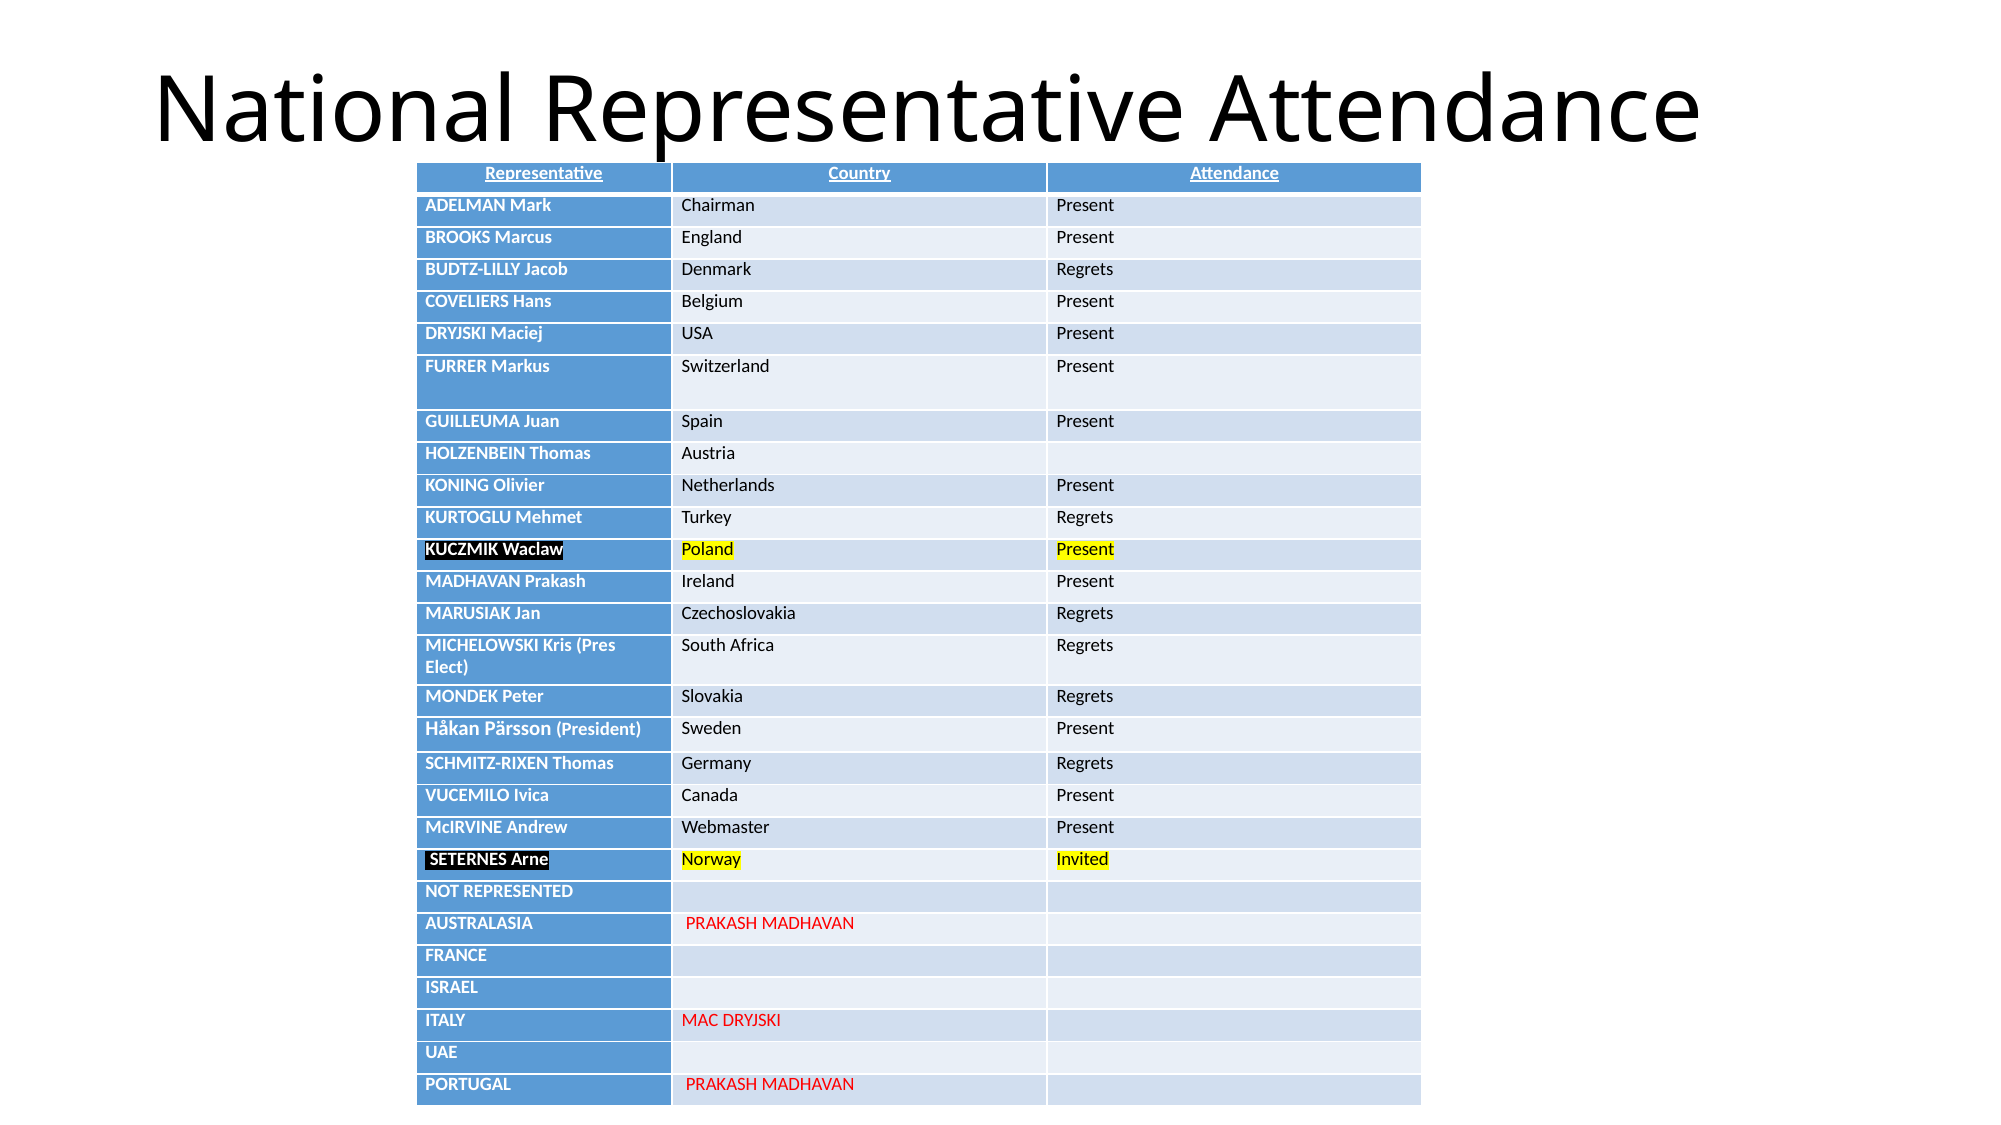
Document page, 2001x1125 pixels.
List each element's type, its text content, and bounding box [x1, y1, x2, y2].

table_cell ADELMAN Mark [417, 197, 671, 226]
table_cell Norway [673, 850, 1046, 880]
table_cell NOT REPRESENTED [417, 882, 671, 912]
table_cell Present [1048, 540, 1421, 570]
table_cell Present [1048, 718, 1421, 751]
table_cell [1048, 1075, 1421, 1105]
table_cell Present [1048, 435, 1421, 441]
table_cell Germany [673, 753, 1046, 784]
table_cell Webmaster [673, 818, 1046, 848]
table_cell FURRER Markus [417, 356, 655, 409]
table_cell [1048, 1010, 1421, 1041]
table_cell Present [1048, 475, 1421, 506]
table_cell Present [1048, 572, 1421, 602]
table_cell [1048, 882, 1421, 912]
table_cell Regrets [1048, 508, 1421, 538]
table_cell SETERNES Arne [417, 850, 671, 880]
table_cell FRANCE [417, 946, 671, 976]
table_cell PRAKASH MADHAVAN [673, 1075, 1046, 1105]
table_cell Spain [673, 435, 1046, 441]
table_cell Turkey [673, 508, 1046, 538]
table_cell Present [1048, 197, 1421, 226]
table_cell Poland [673, 540, 1046, 570]
table_cell Present [1048, 228, 1421, 258]
table_cell COVELIERS Hans [417, 292, 671, 322]
table_cell PRAKASH MADHAVAN [673, 914, 1046, 944]
table_cell Present [1048, 324, 1421, 338]
table_cell Slovakia [673, 686, 1046, 716]
table_cell Sweden [673, 718, 1046, 751]
table_header Attendance [1048, 163, 1421, 192]
table_cell Regrets [1048, 260, 1421, 290]
table_cell HOLZENBEIN Thomas [417, 443, 671, 474]
table_cell MADHAVAN Prakash [417, 572, 671, 602]
table_cell [1048, 1042, 1421, 1073]
table_cell UAE [417, 1042, 671, 1073]
table_cell [1048, 443, 1421, 474]
table_cell Czechoslovakia [673, 604, 1046, 634]
table_cell [1048, 946, 1421, 976]
table_cell [673, 882, 1046, 912]
table_cell [673, 946, 1046, 976]
table_cell Denmark [673, 260, 1046, 290]
table_cell BROOKS Marcus [417, 228, 671, 258]
table_cell Chairman [673, 197, 1046, 226]
title National Representative Attendance [137, 3, 1863, 221]
table_cell MONDEK Peter [417, 686, 671, 716]
table_cell DRYJSKI Maciej [417, 324, 671, 354]
table_cell AUSTRALASIA [417, 914, 671, 944]
table_cell KONING Olivier [417, 475, 671, 506]
table_header Country [673, 163, 1046, 192]
table_cell MICHELOWSKI Kris (Pres Elect) [417, 636, 671, 684]
table_cell [1048, 914, 1421, 944]
table_cell BUDTZ-LILLY Jacob [417, 260, 671, 290]
table_cell SCHMITZ-RIXEN Thomas [417, 753, 671, 784]
table_cell Present [1048, 292, 1421, 322]
table_cell Regrets [1048, 753, 1421, 784]
table_cell [673, 978, 1046, 1008]
table_cell Ireland [673, 572, 1046, 602]
table_cell Håkan Pärsson (President) [417, 718, 671, 751]
table_cell PORTUGAL [417, 1075, 671, 1105]
table_cell [1048, 978, 1421, 1008]
table_cell Present [1048, 785, 1421, 816]
table_cell MARUSIAK Jan [417, 604, 671, 634]
table_cell KURTOGLU Mehmet [417, 508, 671, 538]
table_cell Regrets [1048, 636, 1421, 684]
table_cell MAC DRYJSKI [673, 1010, 1046, 1041]
table_cell Regrets [1048, 686, 1421, 716]
table_cell ITALY [417, 1010, 671, 1041]
table_cell ISRAEL [417, 978, 671, 1008]
table_cell VUCEMILO Ivica [417, 785, 671, 816]
table_cell Regrets [1048, 604, 1421, 634]
table_header Representative [417, 163, 671, 192]
table_cell England [673, 228, 1046, 258]
table_cell McIRVINE Andrew [417, 818, 671, 848]
table_cell South Africa [673, 636, 1046, 684]
table_cell Netherlands [673, 475, 1046, 506]
table_cell Belgium [673, 292, 1046, 322]
table_cell GUILLEUMA Juan [417, 411, 671, 441]
table_cell Canada [673, 785, 1046, 816]
table_cell Invited [1048, 850, 1421, 880]
table_cell KUCZMIK Waclaw [417, 540, 671, 570]
table_cell Austria [673, 443, 1046, 474]
text_box [655, 338, 2000, 435]
table_cell USA [673, 324, 1046, 338]
table_cell Present [1048, 818, 1421, 848]
table_cell [673, 1042, 1046, 1073]
